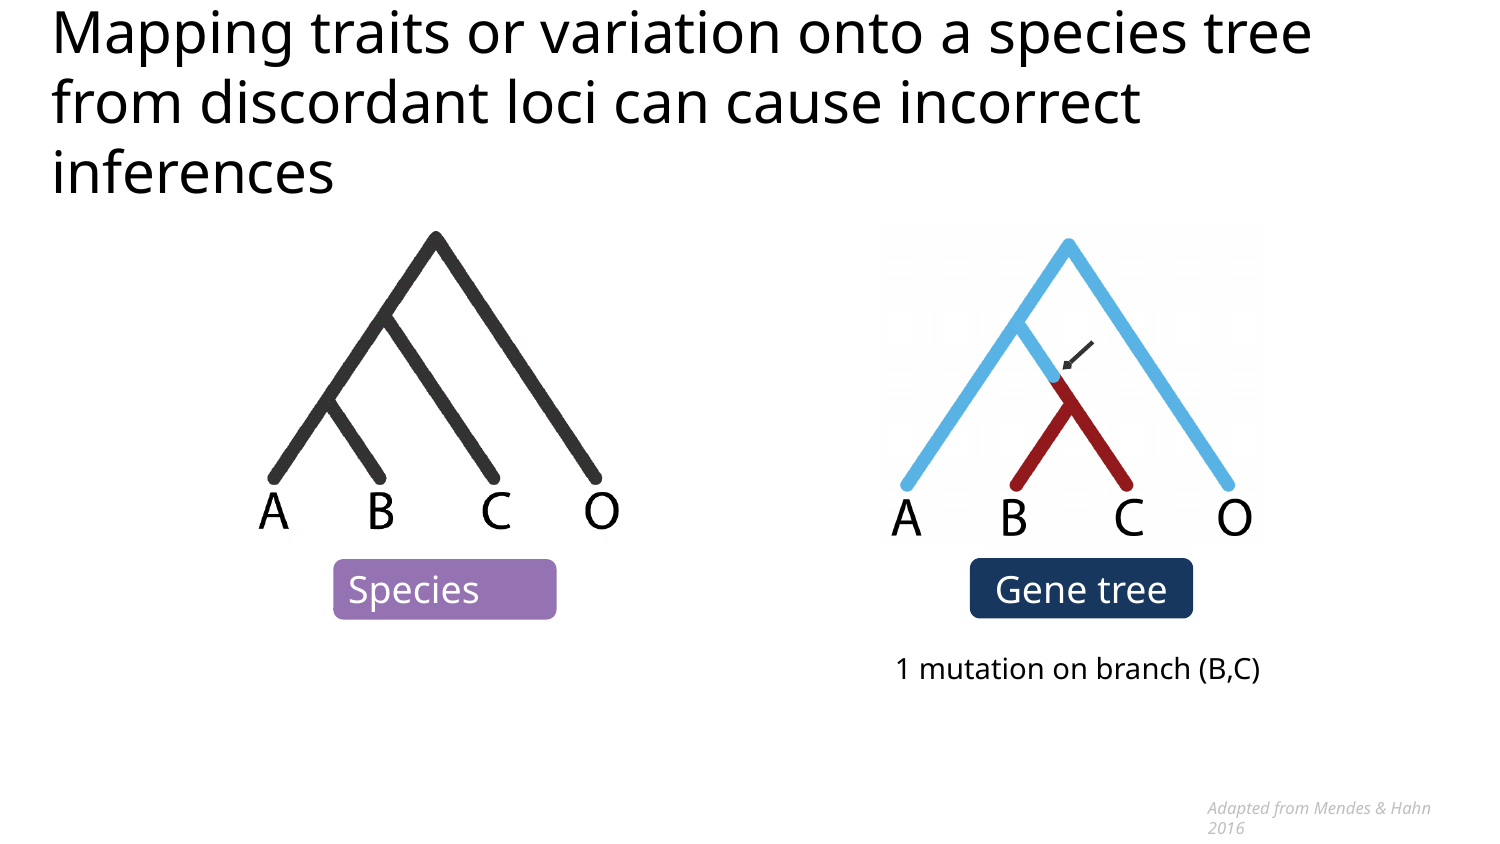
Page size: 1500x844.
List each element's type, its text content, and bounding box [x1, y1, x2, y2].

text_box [1062, 341, 1094, 370]
text_box Species tree [333, 558, 557, 664]
picture [243, 218, 629, 536]
text_box 1 mutation on branch (B,C) [844, 642, 1311, 693]
picture [876, 225, 1262, 543]
text_box Gene tree [969, 559, 1194, 619]
text_box Adapted from Mendes & Hahn 2016 [1193, 790, 1468, 844]
title Mapping traits or variation onto a species tree from discordant loci can cause incorrect inferences [36, 18, 1397, 182]
text_box [972, 555, 1191, 559]
